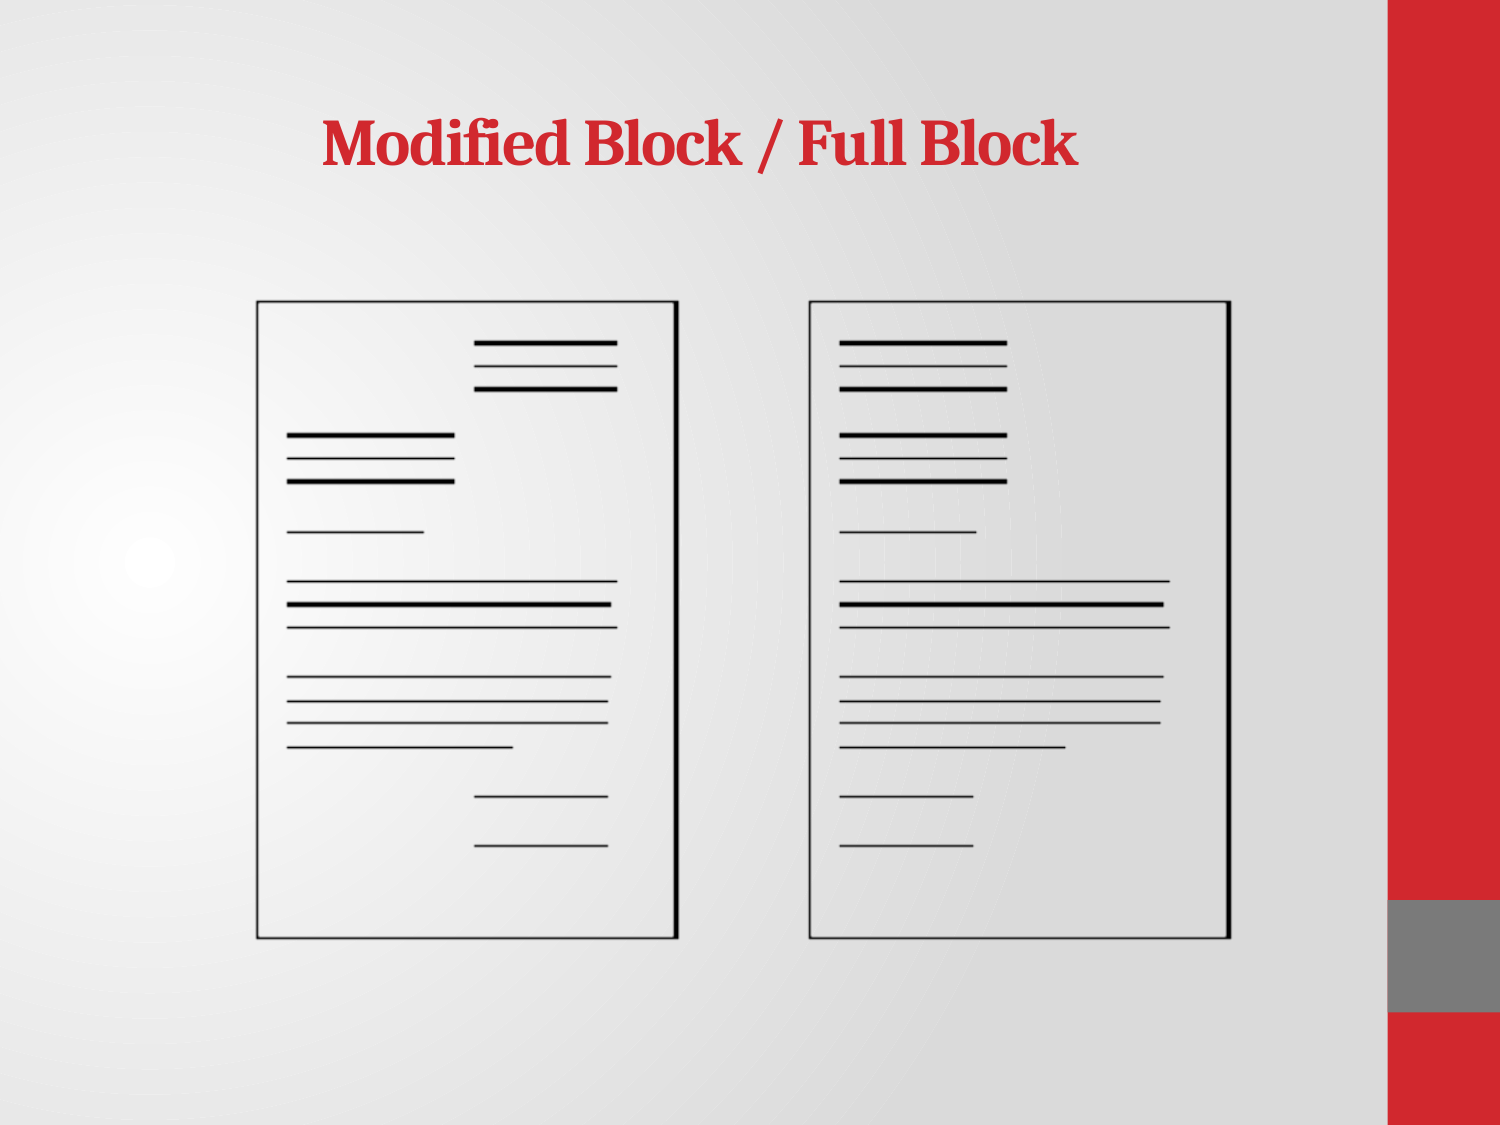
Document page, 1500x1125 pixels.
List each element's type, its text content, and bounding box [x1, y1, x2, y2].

title Modified Block / Full Block [75, 45, 1325, 233]
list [0, 211, 1239, 951]
